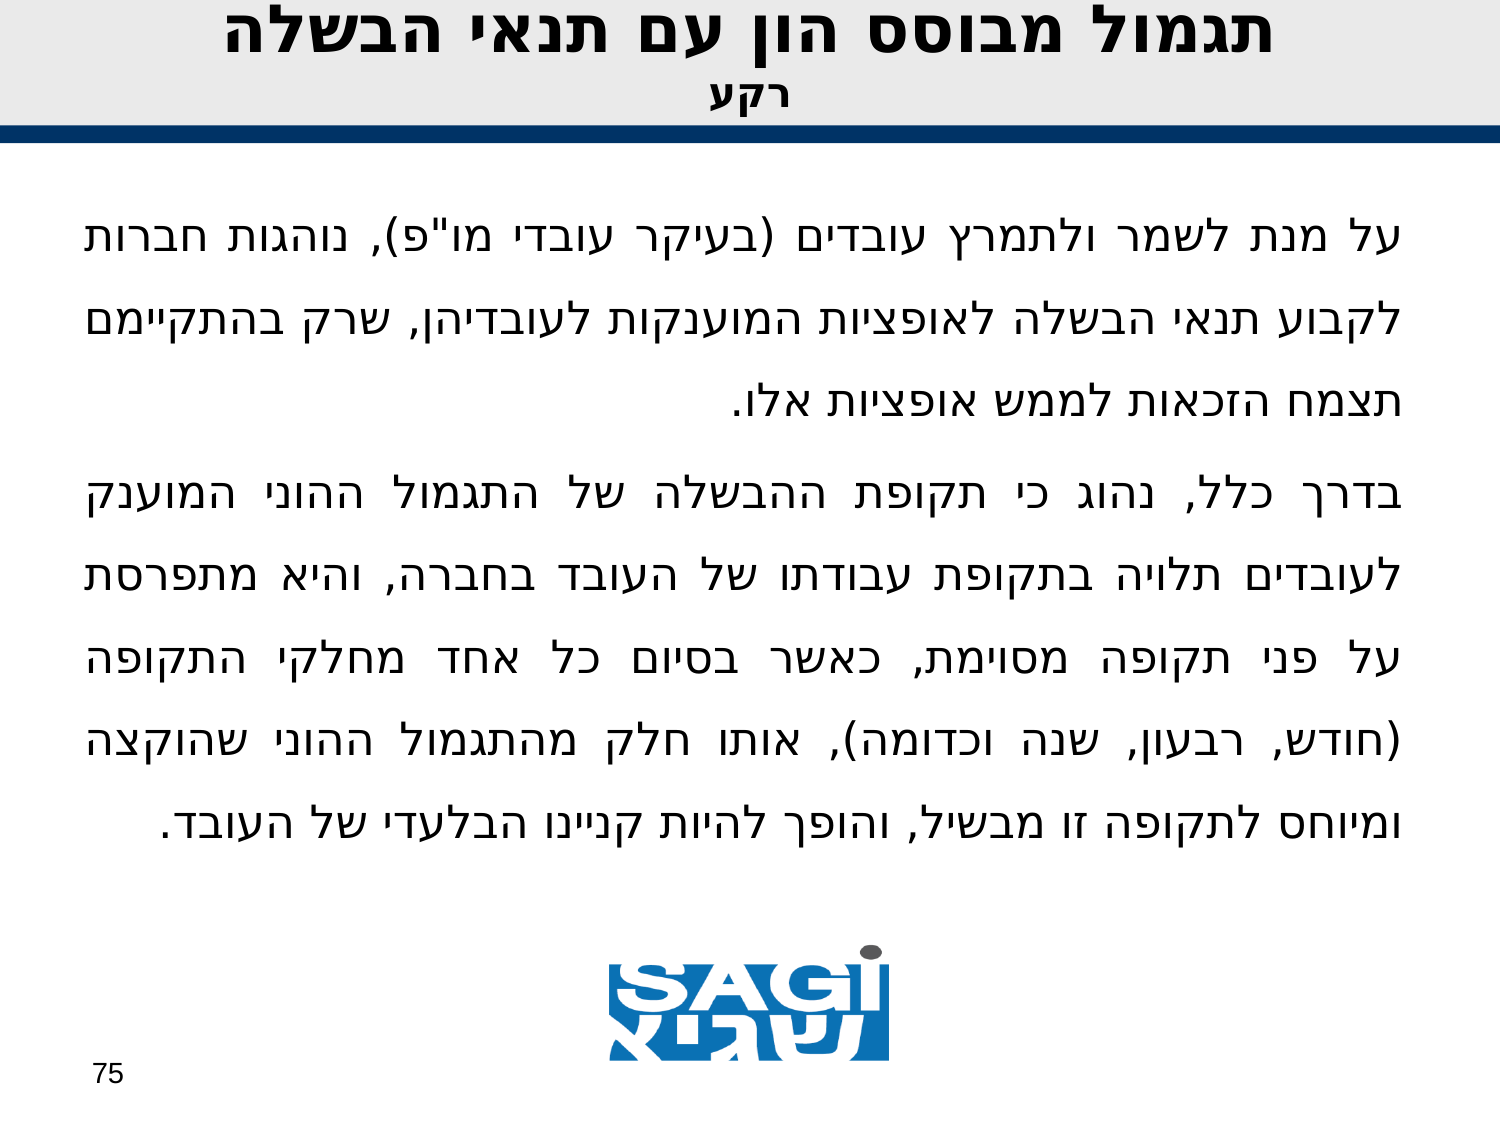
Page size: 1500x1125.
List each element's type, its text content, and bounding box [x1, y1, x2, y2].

slide_number 75 [76, 1046, 428, 1125]
picture [596, 940, 904, 1063]
list על מנת לשמר ולתמרץ עובדים (בעיקר עובדי מו"פ), נוהגות חברות לקבוע תנאי הבשלה לאופציות המוענקות לעובדיהן, שרק בהתקיימם תצמח הזכאות לממש אופציות אלו. בדרך כלל, נהוג כי תקופת ההבשלה של התגמול ההוני המוענק לעובדים תלויה בתקופת עבודתו של העובד בחברה, והיא מתפרסת על פני תקופה מסוימת, כאשר בסיום כל אחד מחלקי התקופה (חודש, רבעון, שנה וכדומה), אותו חלק מהתגמול ההוני שהוקצה ומיוחס לתקופה זו מבשיל, והופך להיות קניינו הבלעדי של העובד. [69, 171, 1420, 914]
text_box תגמול מבוסס הון עם תנאי הבשלה רקע [29, 0, 1471, 114]
